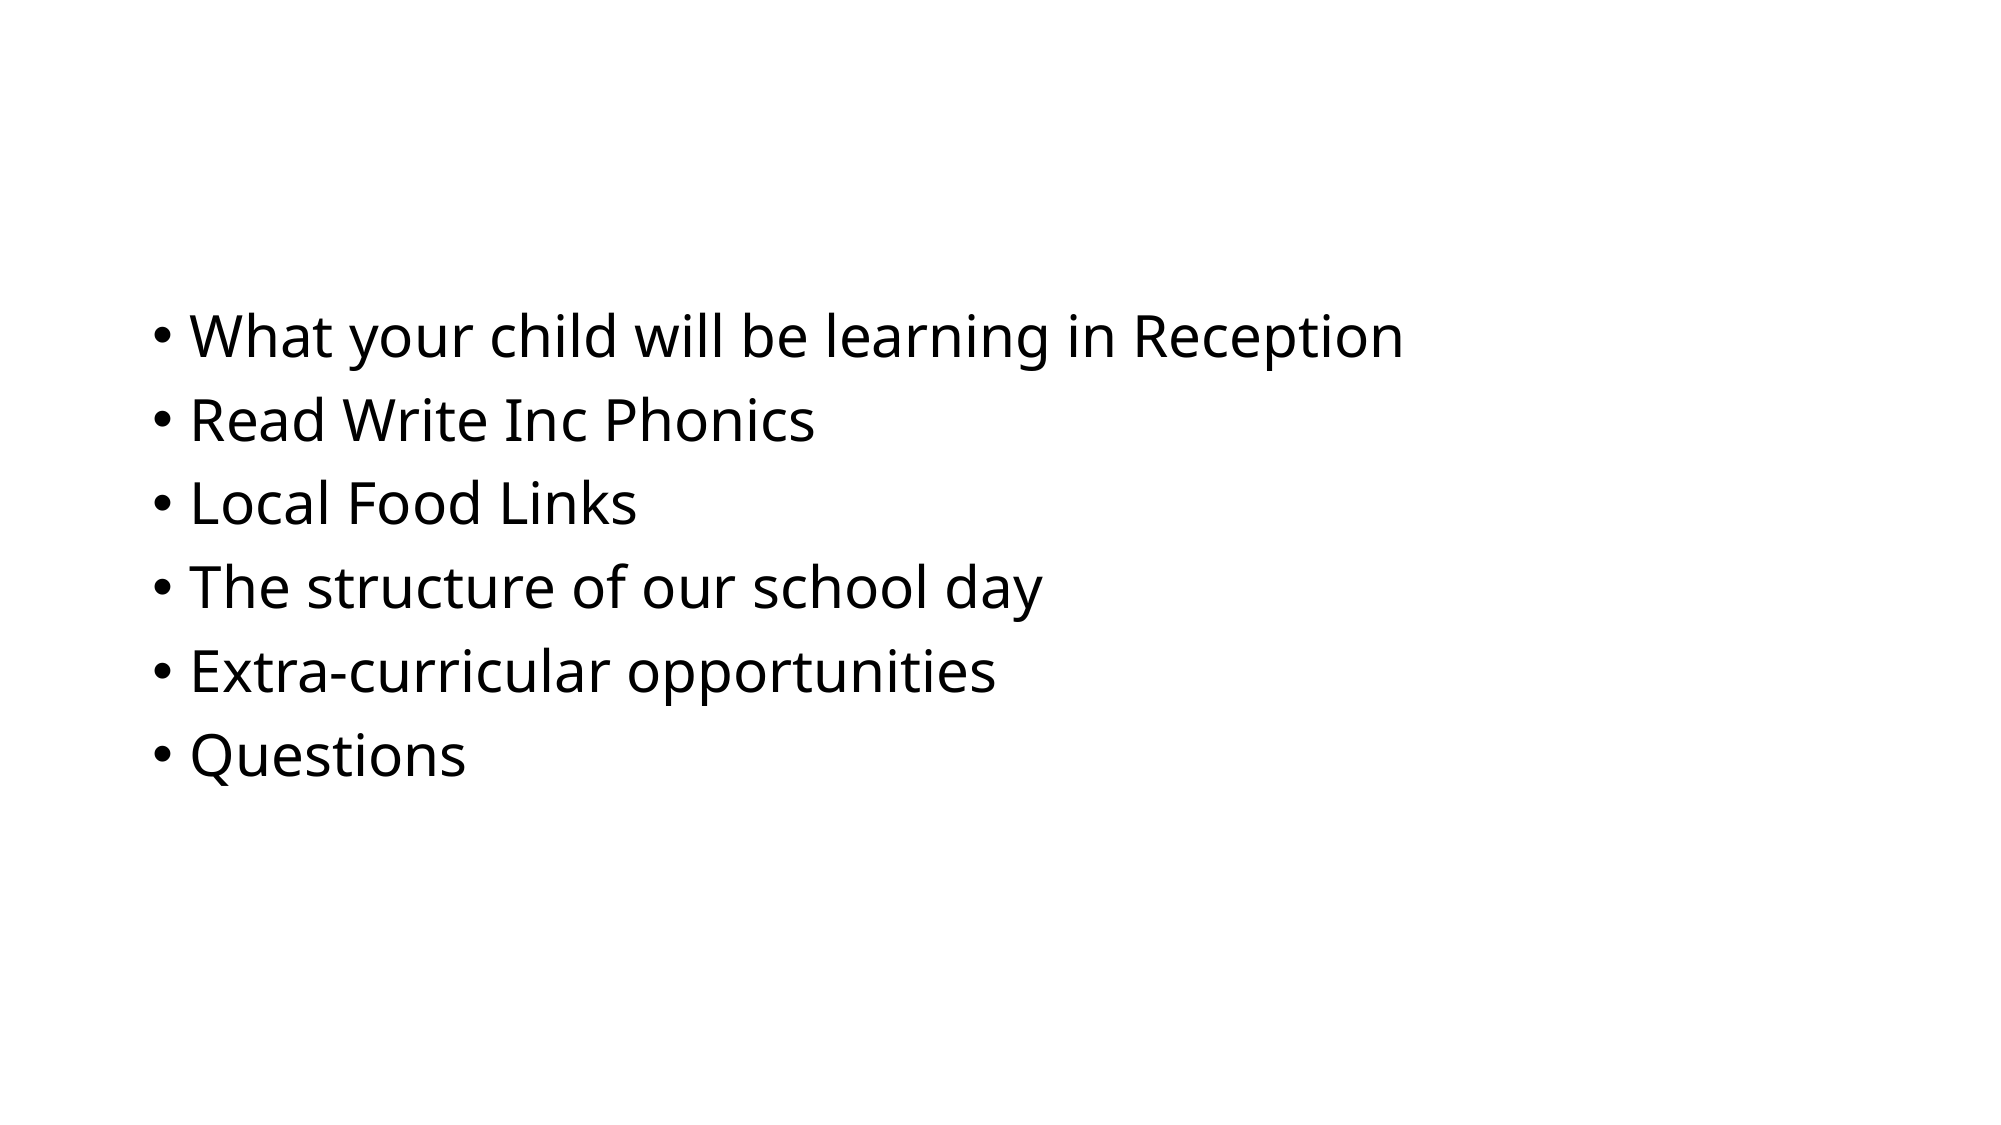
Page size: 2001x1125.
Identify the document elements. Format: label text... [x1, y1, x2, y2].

list What your child will be learning in Reception Read Write Inc Phonics Local Food Links The structure of our school day Extra-curricular opportunities Questions [137, 299, 1863, 1014]
